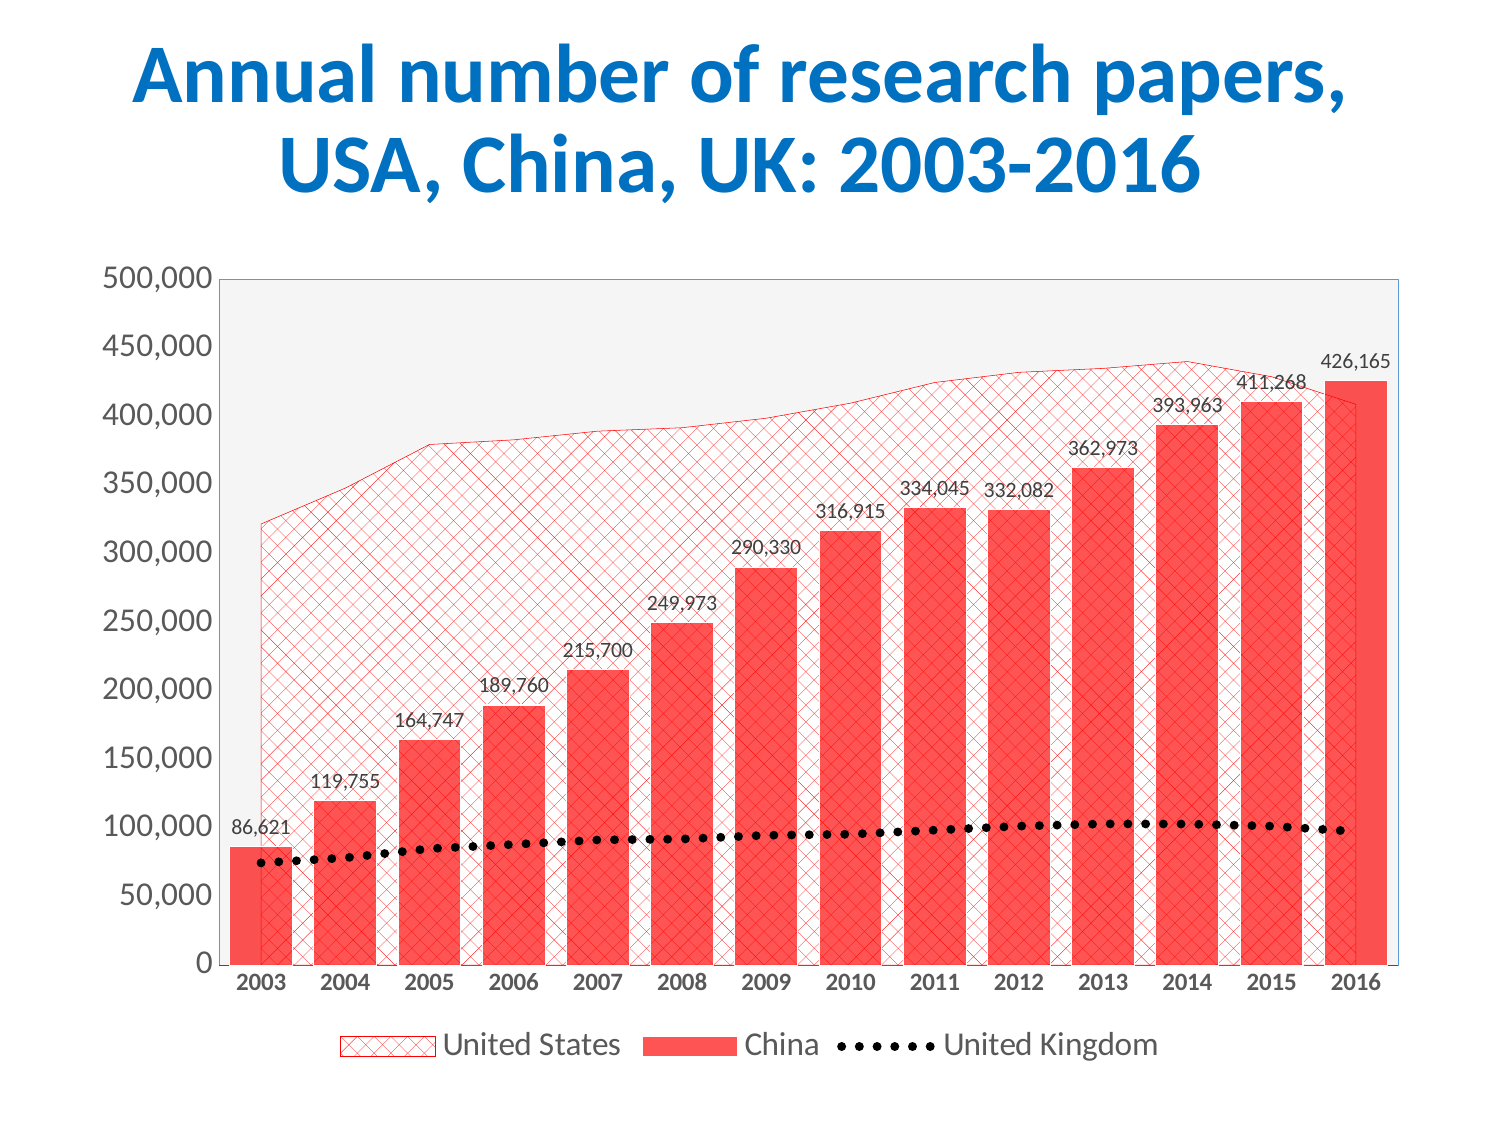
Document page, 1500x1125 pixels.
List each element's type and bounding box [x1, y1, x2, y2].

title [27, 26, 1473, 215]
chart [74, 246, 1425, 1070]
